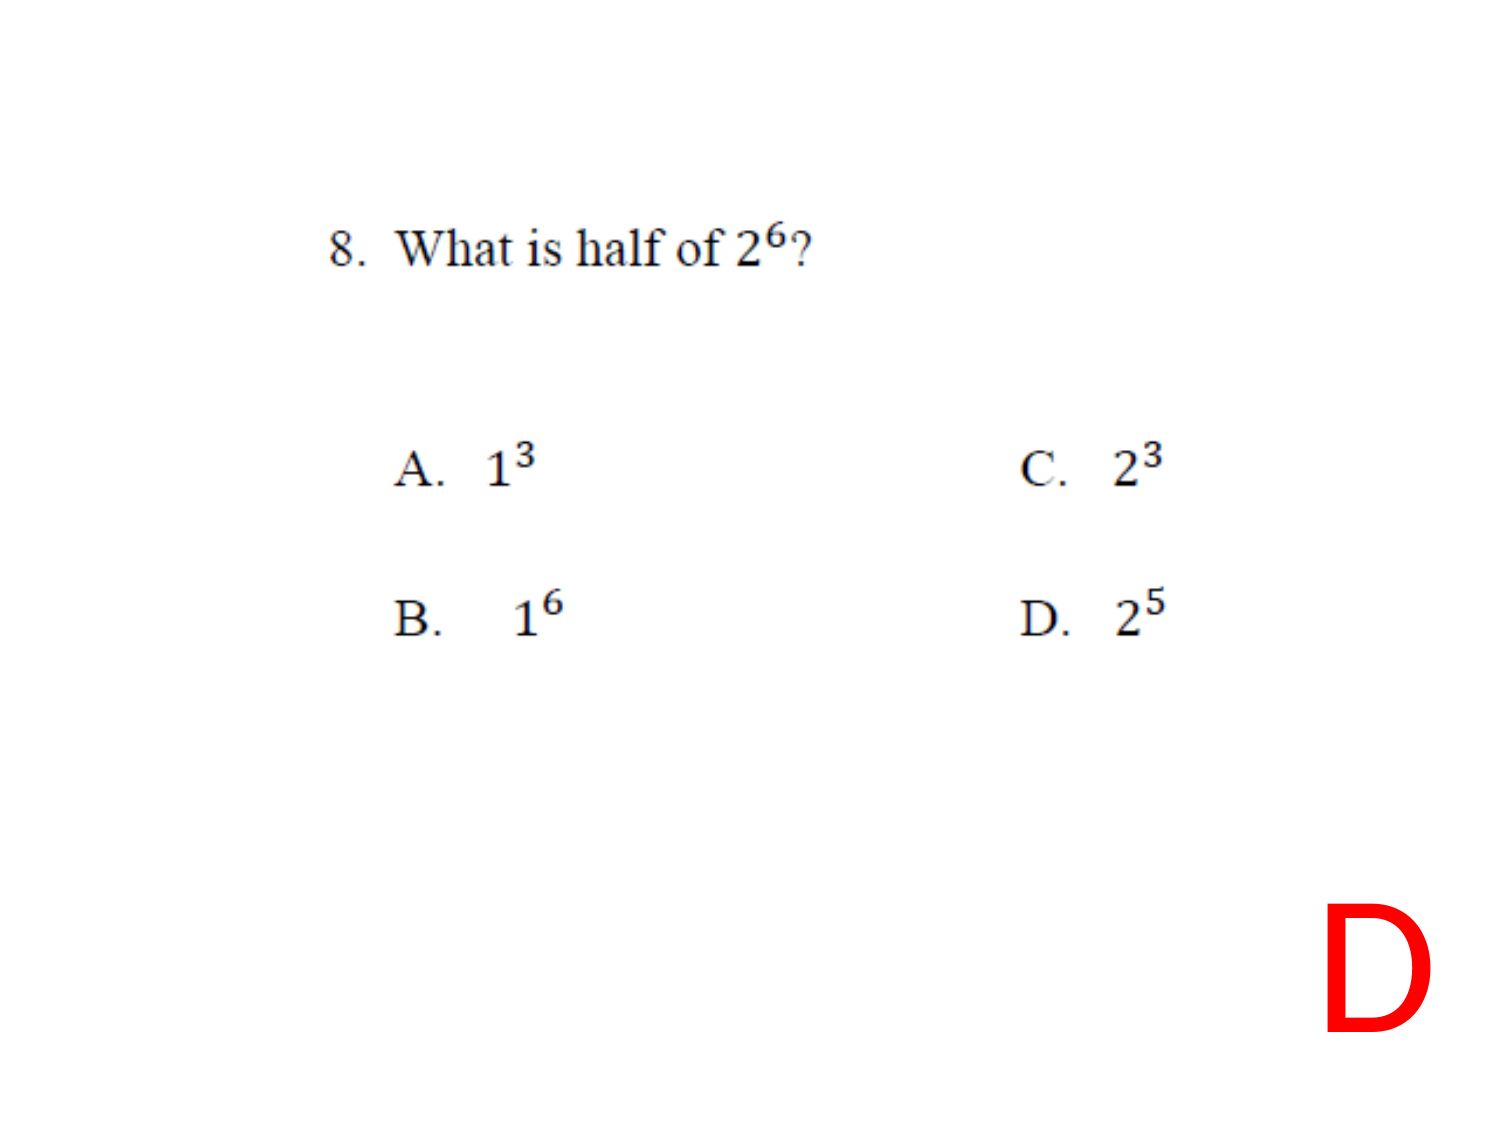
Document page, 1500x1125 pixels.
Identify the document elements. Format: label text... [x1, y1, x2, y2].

text_box D [1299, 824, 1425, 1080]
picture [287, 187, 1247, 808]
